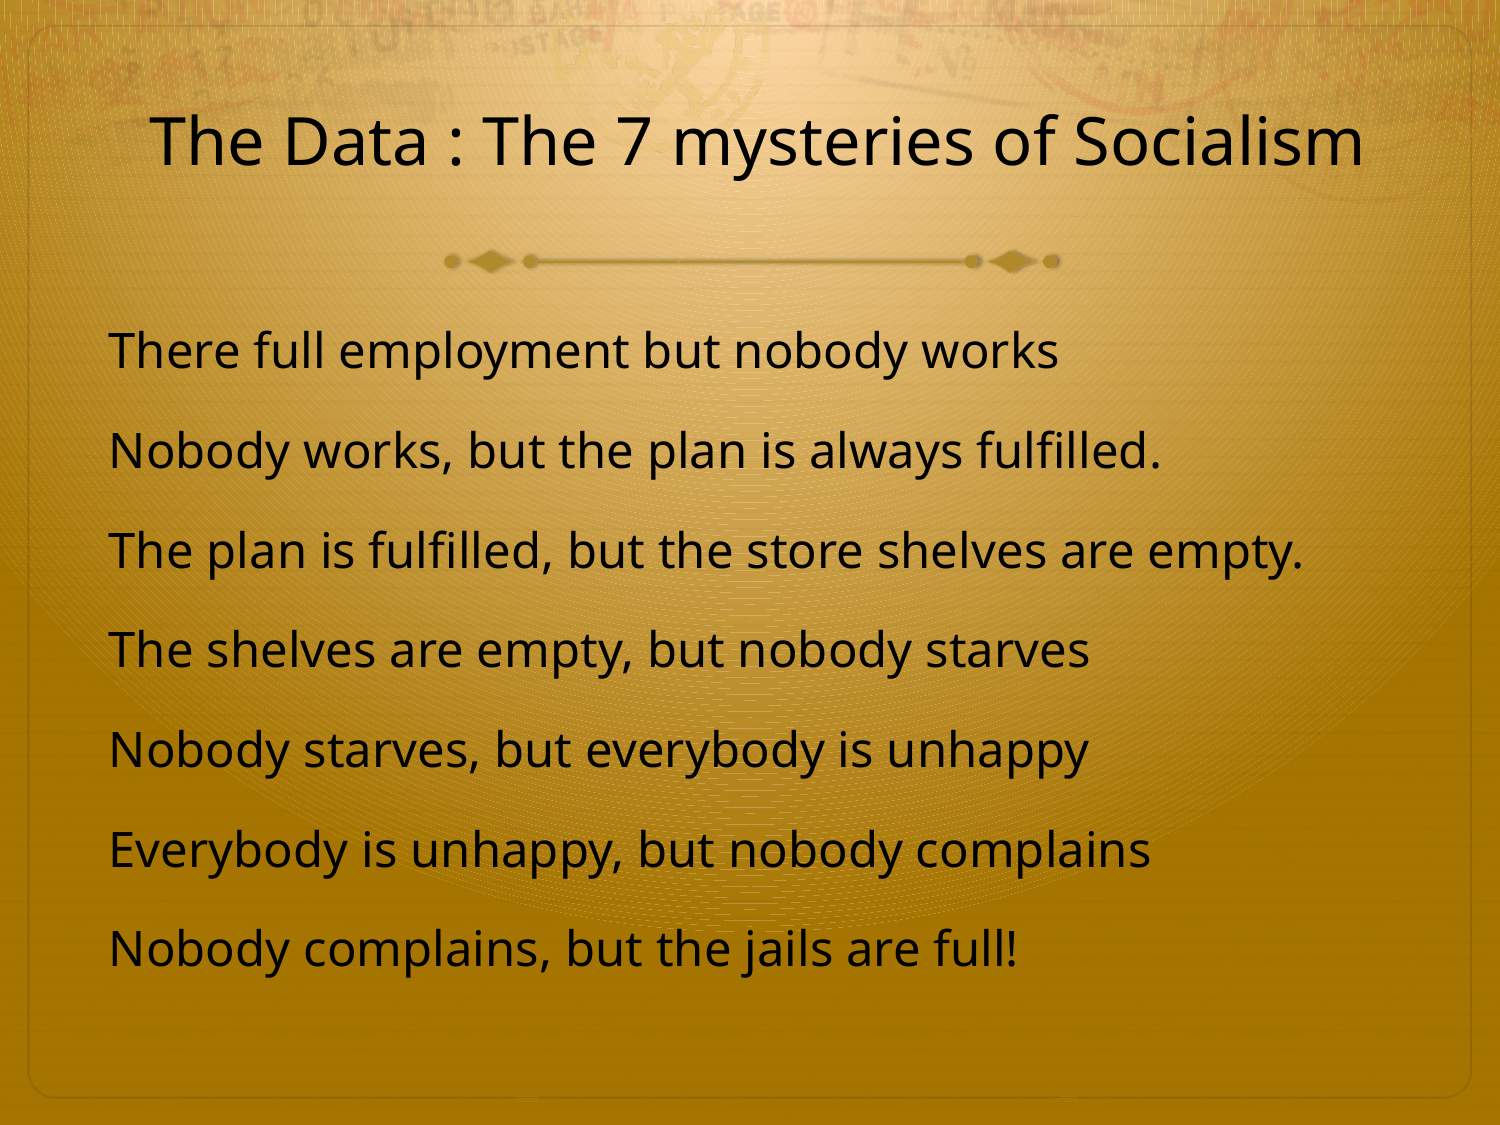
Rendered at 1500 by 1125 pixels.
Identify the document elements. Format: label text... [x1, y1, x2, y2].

picture [0, 0, 1500, 1125]
list There full employment but nobody works Nobody works, but the plan is always fulfilled. The plan is fulfilled, but the store shelves are empty. The shelves are empty, but nobody starves Nobody starves, but everybody is unhappy Everybody is unhappy, but nobody complains Nobody complains, but the jails are full! [93, 312, 1407, 988]
title The Data : The 7 mysteries of Socialism [93, 45, 1407, 233]
